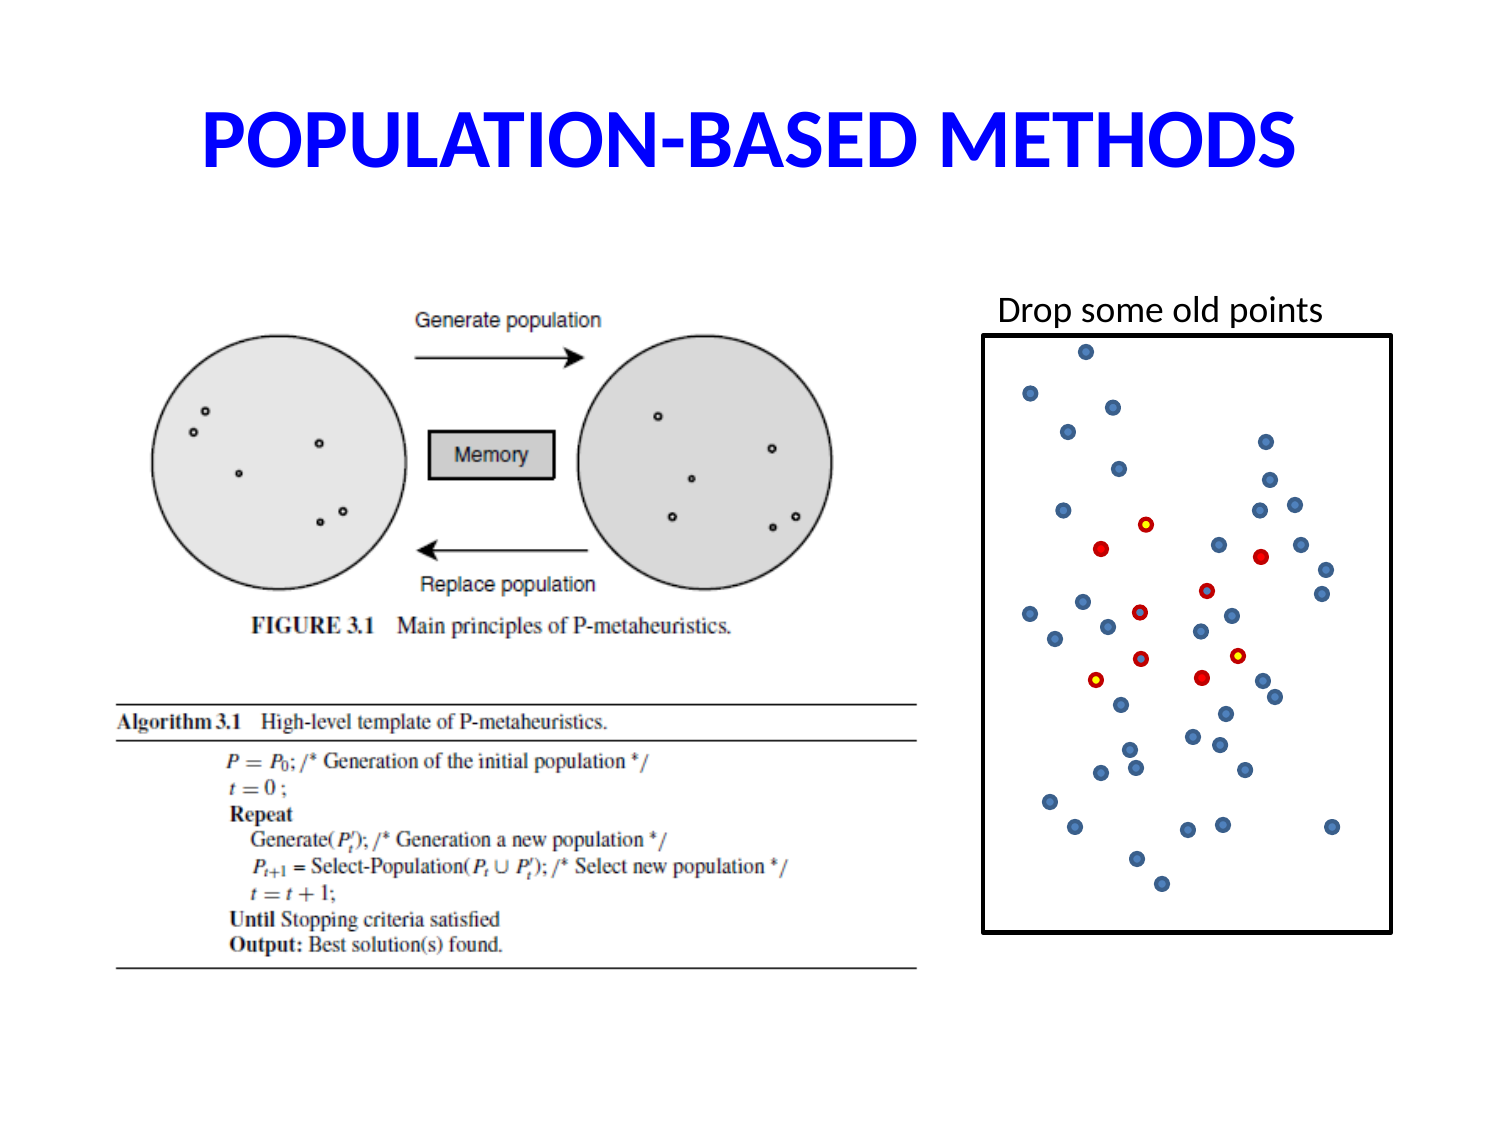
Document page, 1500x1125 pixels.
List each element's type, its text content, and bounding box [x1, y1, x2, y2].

picture [84, 690, 939, 985]
text_box Drop some old points [982, 277, 1456, 337]
title POPULATION-BASED METHODS [75, 75, 1425, 193]
picture [103, 271, 866, 655]
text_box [982, 335, 1392, 933]
